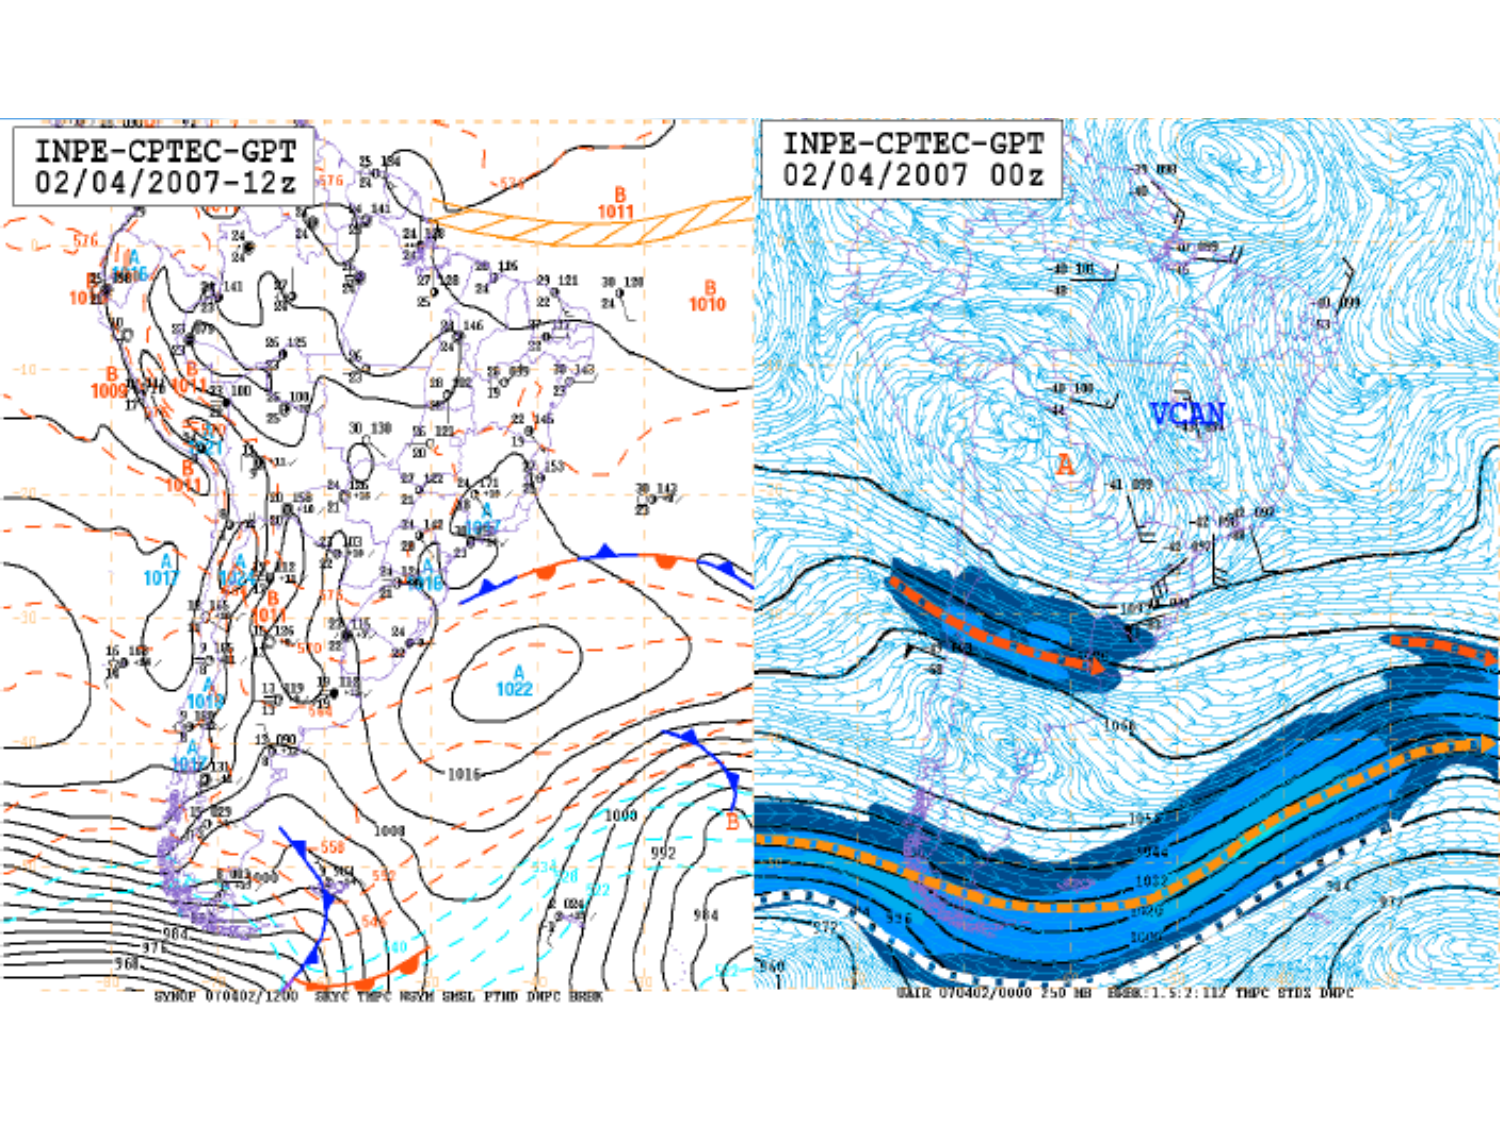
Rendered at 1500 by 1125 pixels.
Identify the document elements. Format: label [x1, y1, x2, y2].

picture [0, 118, 1500, 1007]
